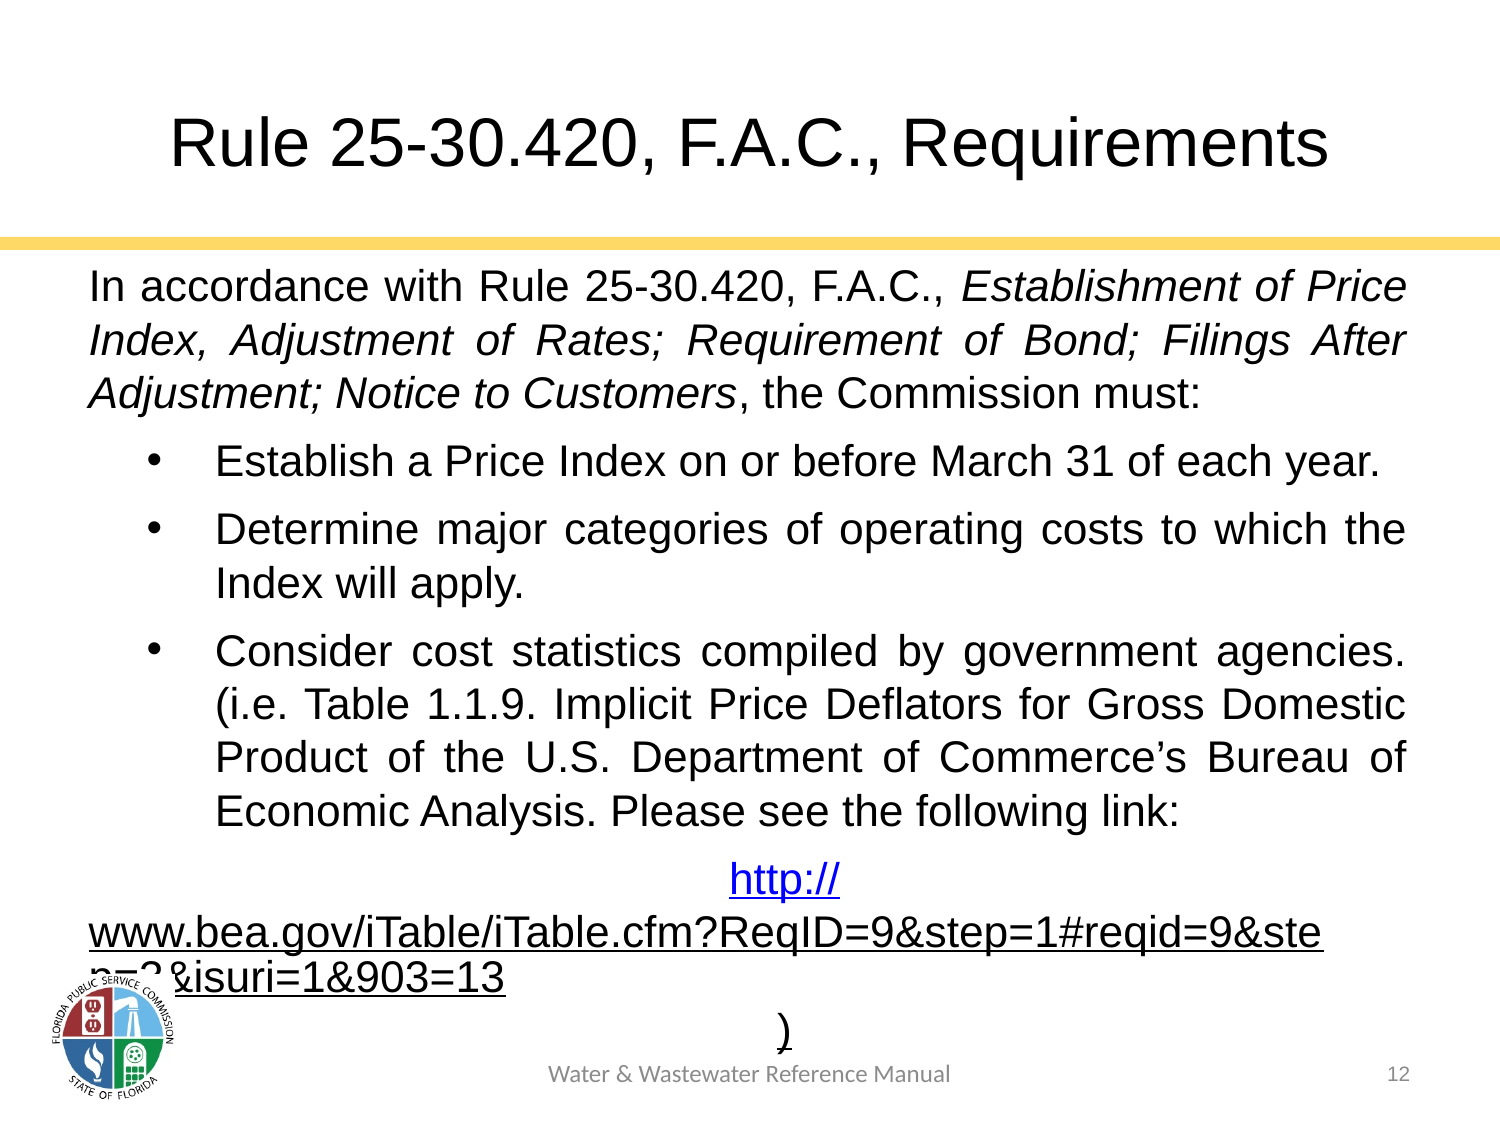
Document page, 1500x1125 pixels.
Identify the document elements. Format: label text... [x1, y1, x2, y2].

list In accordance with Rule 25-30.420, F.A.C., Establishment of Price Index, Adjustment of Rates; Requirement of Bond; Filings After Adjustment; Notice to Customers, the Commission must: Establish a Price Index on or before March 31 of each year. Determine major categories of operating costs to which the Index will apply. Consider cost statistics compiled by government agencies. (i.e. Table 1.1.9. Implicit Price Deflators for Gross Domestic Product of the U.S. Department of Commerce’s Bureau of Economic Analysis. Please see the following link: http://www.bea.gov/iTable/iTable.cfm?ReqID=9&step=1#reqid=9&step=3&isuri=1&903=13) [73, 252, 1424, 1064]
footer Water & Wastewater Reference Manual [512, 1042, 988, 1103]
picture [49, 974, 176, 1102]
title Rule 25-30.420, F.A.C., Requirements [75, 45, 1425, 233]
text_box [0, 235, 1500, 252]
text_box [74, 262, 1425, 963]
slide_number 12 [1074, 1042, 1425, 1103]
